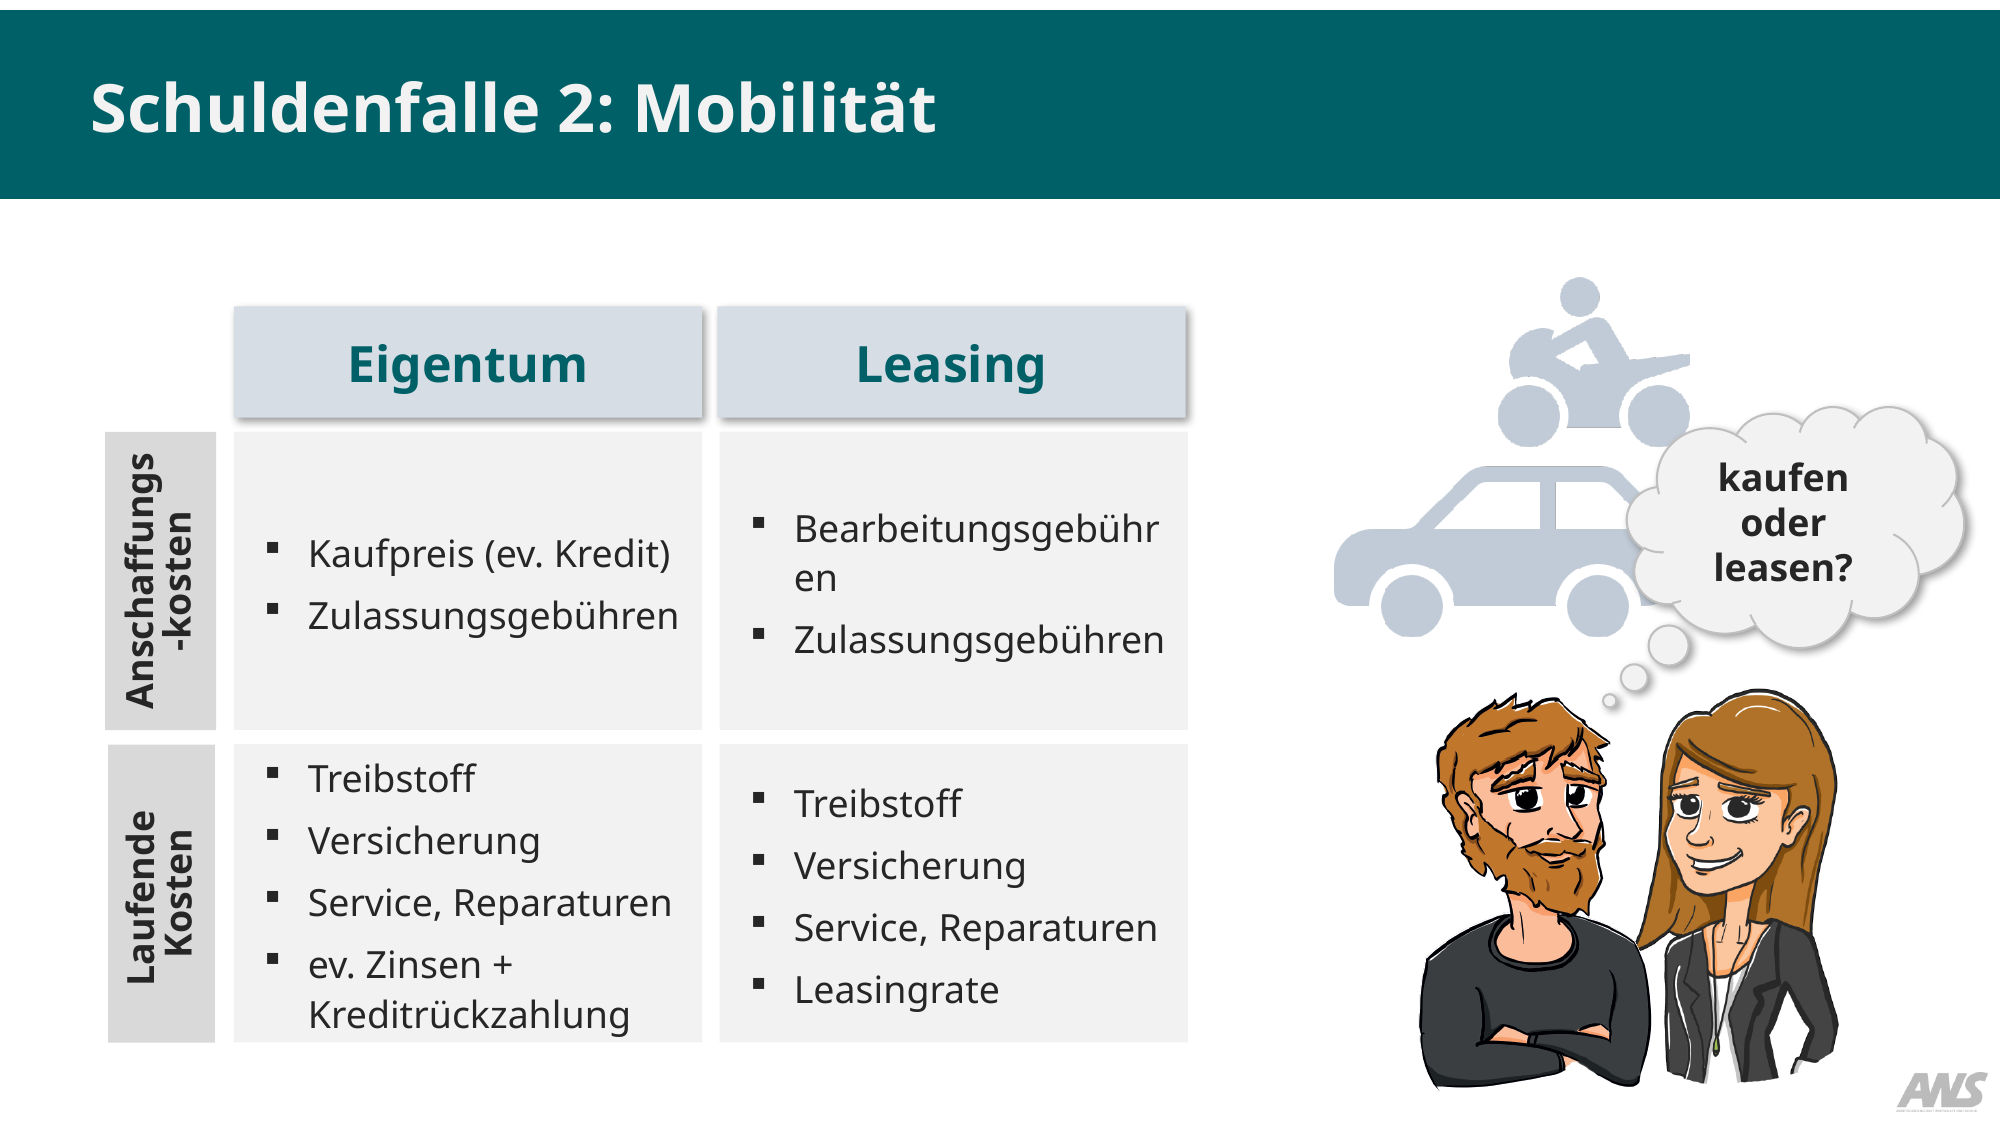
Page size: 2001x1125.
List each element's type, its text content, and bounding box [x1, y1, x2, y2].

text_box Treibstoff Versicherung Service, Reparaturen ev. Zinsen + Kreditrückzahlung [233, 743, 703, 1043]
text_box Leasing [716, 305, 1187, 419]
text_box Eigentum [233, 305, 703, 419]
text_box Treibstoff Versicherung Service, Reparaturen Leasingrate [719, 743, 1189, 1043]
text_box Anschaffungs-kosten [104, 431, 217, 731]
picture [1318, 226, 1879, 1120]
text_box Laufende Kosten [107, 744, 216, 1044]
text_box Bearbeitungsgebühren Zulassungsgebühren [719, 431, 1189, 731]
text_box kaufen oder leasen? [1691, 405, 1966, 650]
title Schuldenfalle 2: Mobilität [75, 23, 1914, 189]
text_box Kaufpreis (ev. Kredit) Zulassungsgebühren [233, 431, 703, 731]
